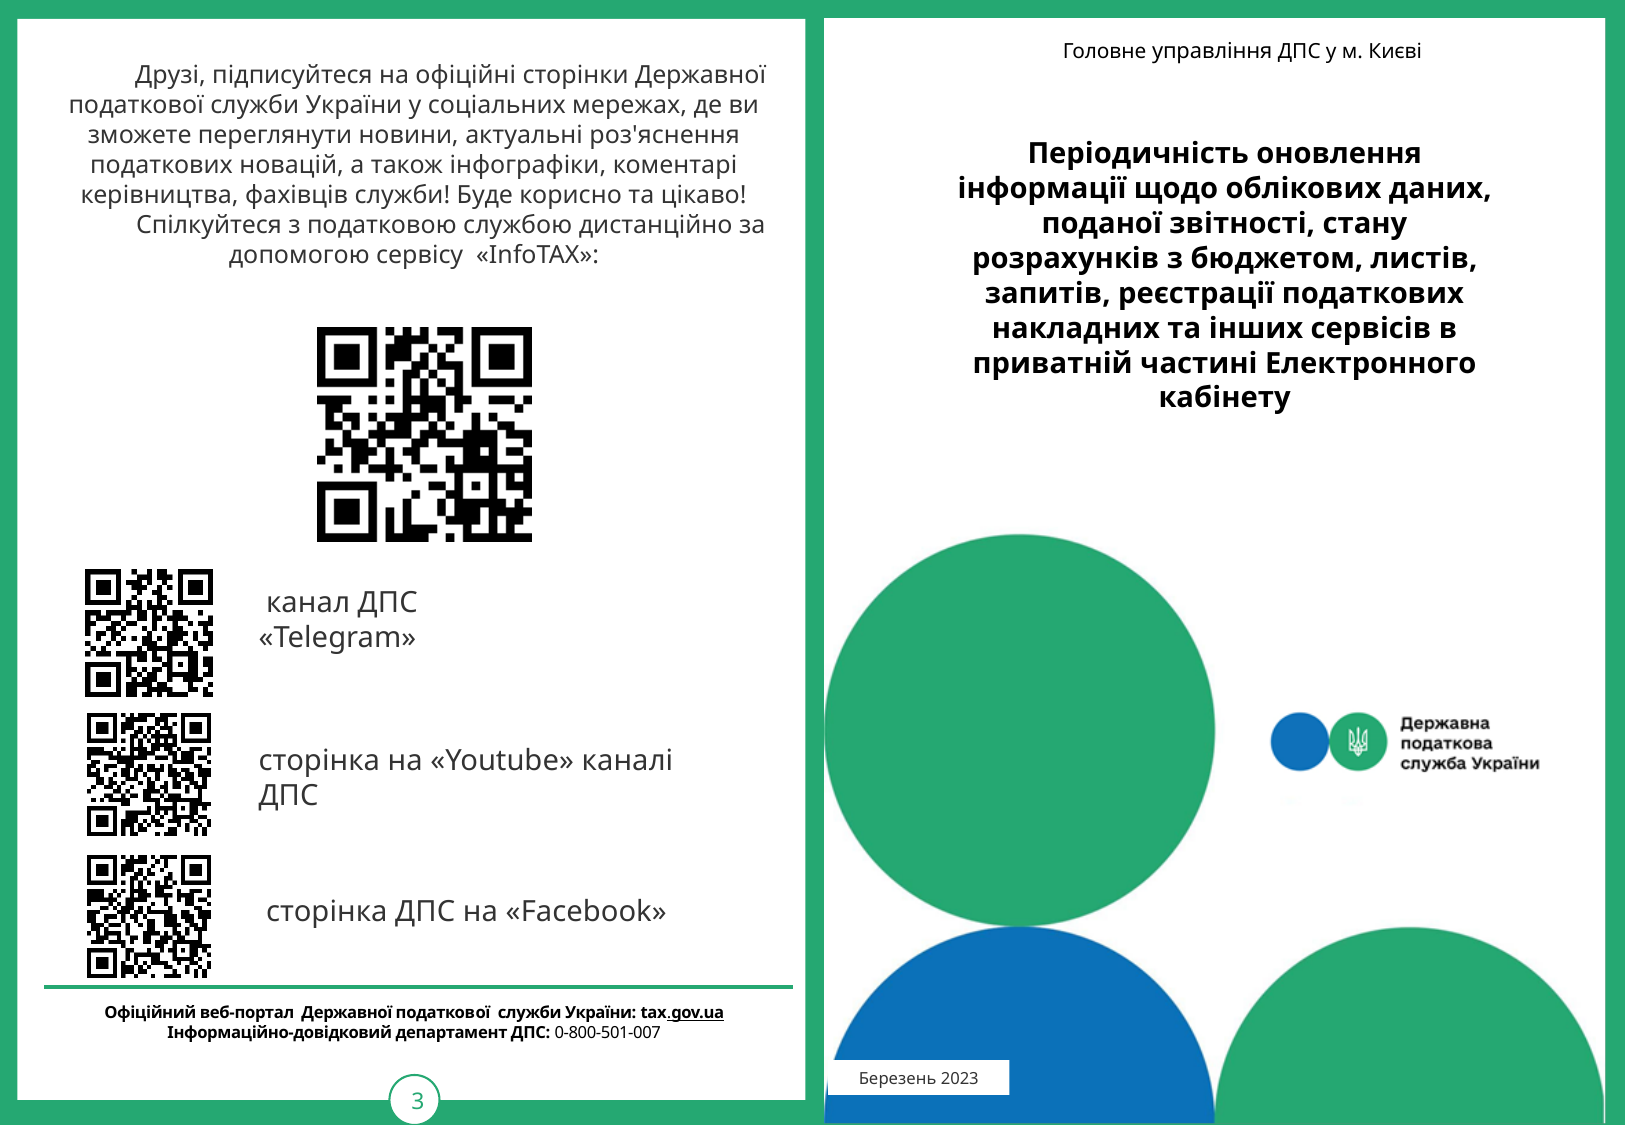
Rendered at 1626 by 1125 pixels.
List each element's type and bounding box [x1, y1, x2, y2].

text_box [17, 18, 809, 1125]
picture [824, 18, 1607, 1125]
